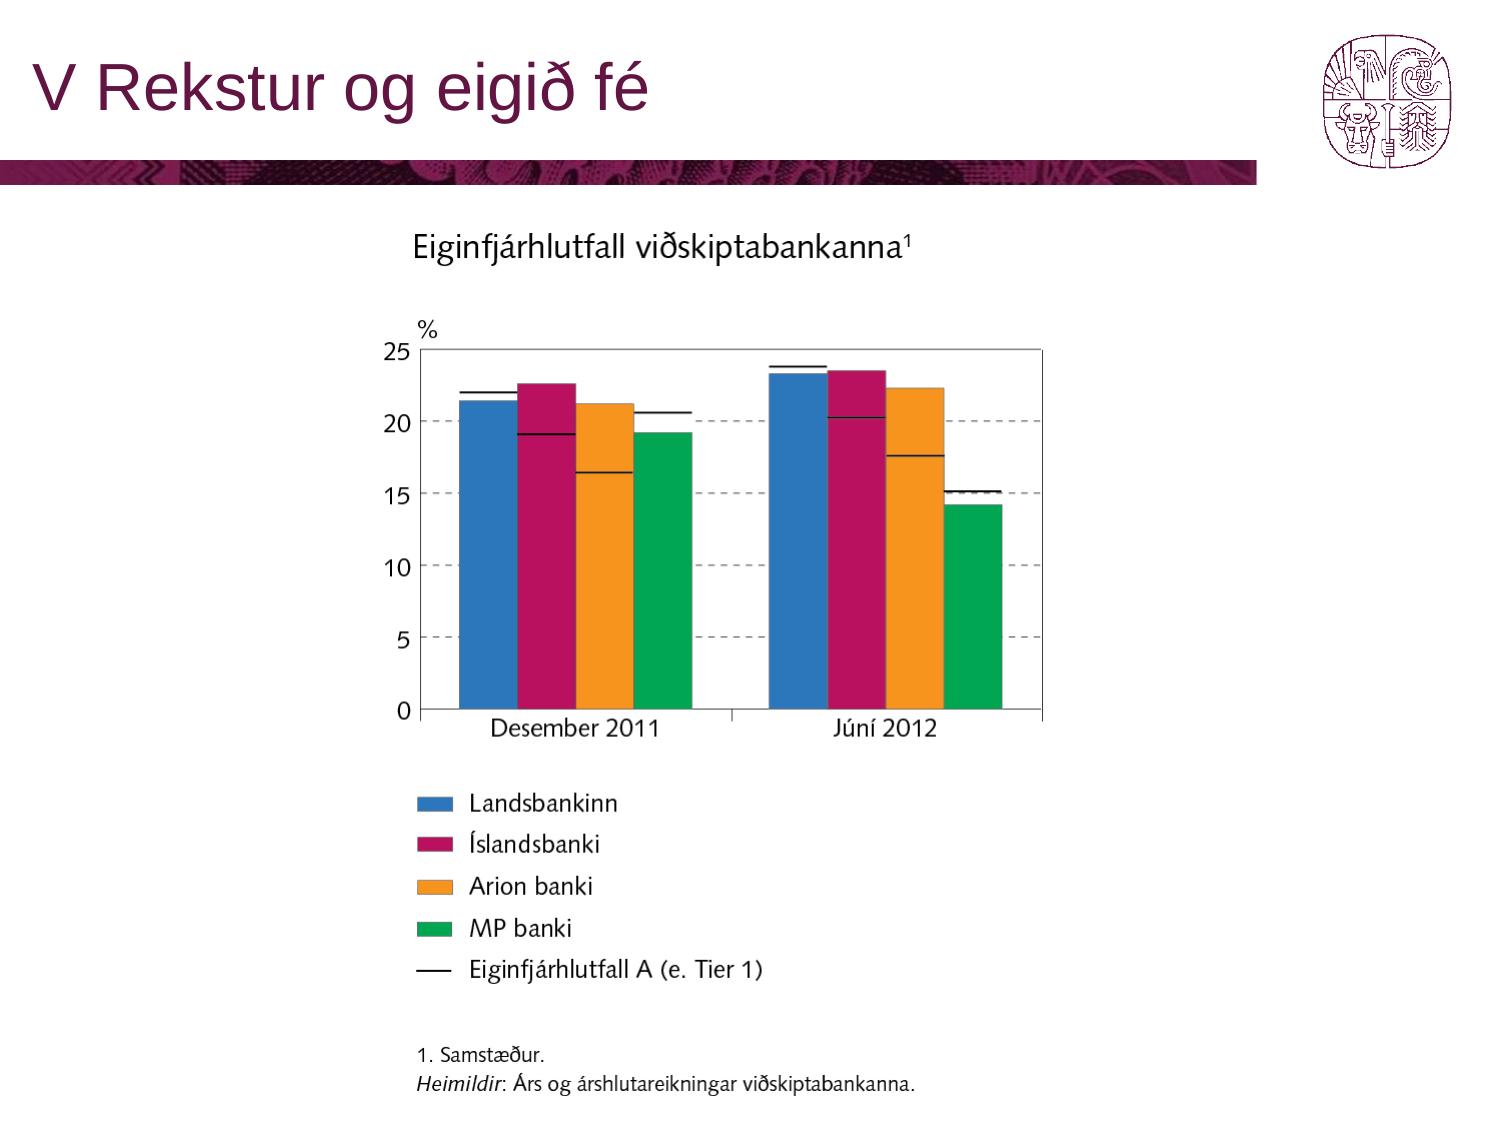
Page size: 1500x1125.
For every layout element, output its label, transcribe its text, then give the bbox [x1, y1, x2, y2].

picture [383, 219, 1043, 1096]
picture [1316, 31, 1456, 173]
title V Rekstur og eigið fé [17, 19, 1247, 149]
picture [0, 160, 1258, 185]
